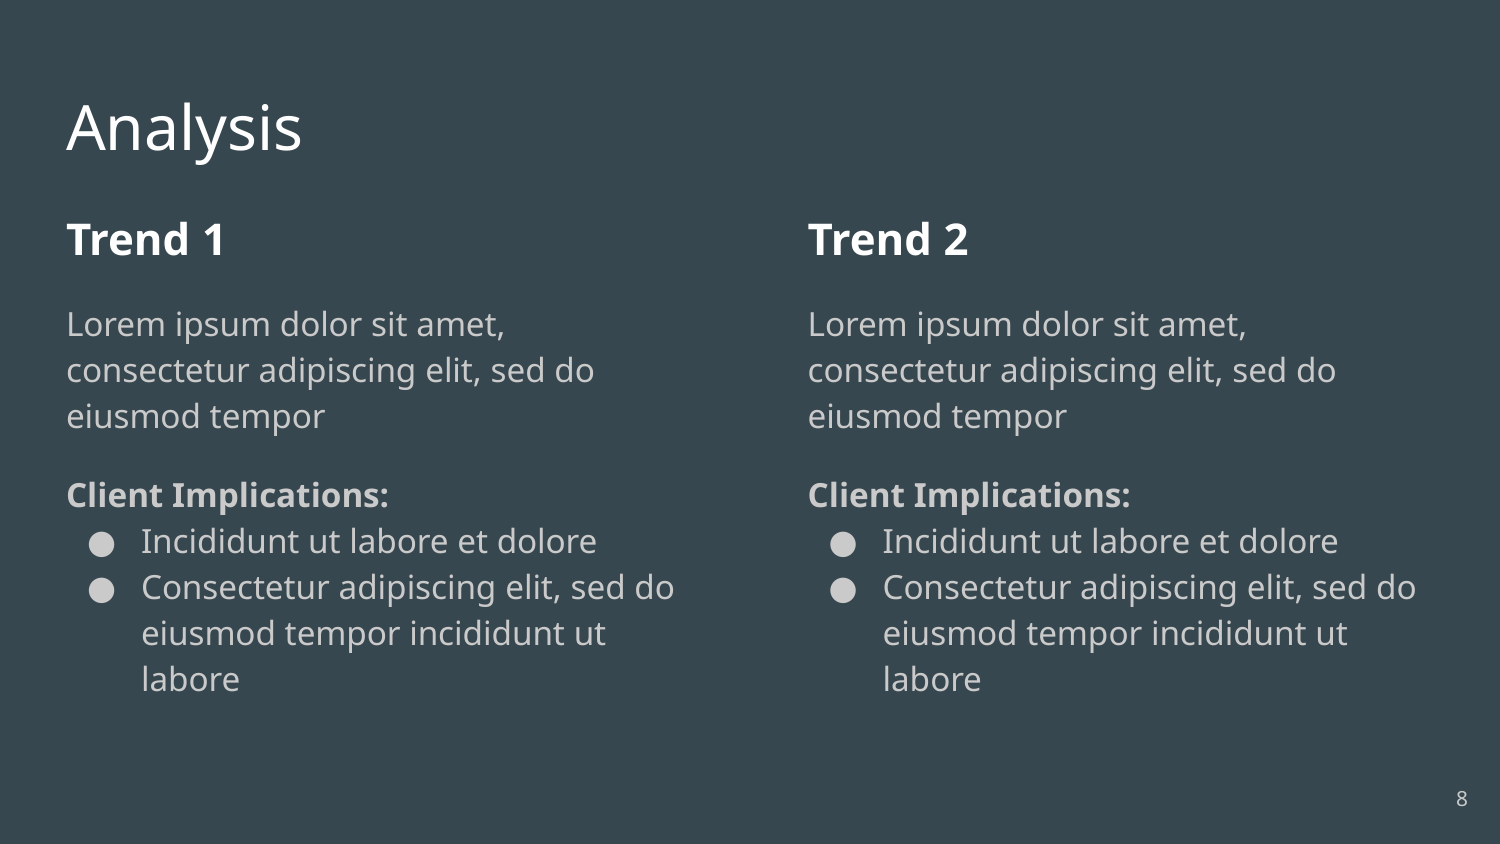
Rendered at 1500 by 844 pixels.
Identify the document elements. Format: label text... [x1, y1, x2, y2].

list Trend 2 Lorem ipsum dolor sit amet, consectetur adipiscing elit, sed do eiusmod tempor Client Implications: Incididunt ut labore et dolore Consectetur adipiscing elit, sed do eiusmod tempor incididunt ut labore [792, 189, 1449, 750]
slide_number ‹#› [1392, 767, 1483, 833]
title Analysis [51, 72, 1449, 167]
list Trend 1 Lorem ipsum dolor sit amet, consectetur adipiscing elit, sed do eiusmod tempor Client Implications: Incididunt ut labore et dolore Consectetur adipiscing elit, sed do eiusmod tempor incididunt ut labore [51, 189, 708, 750]
